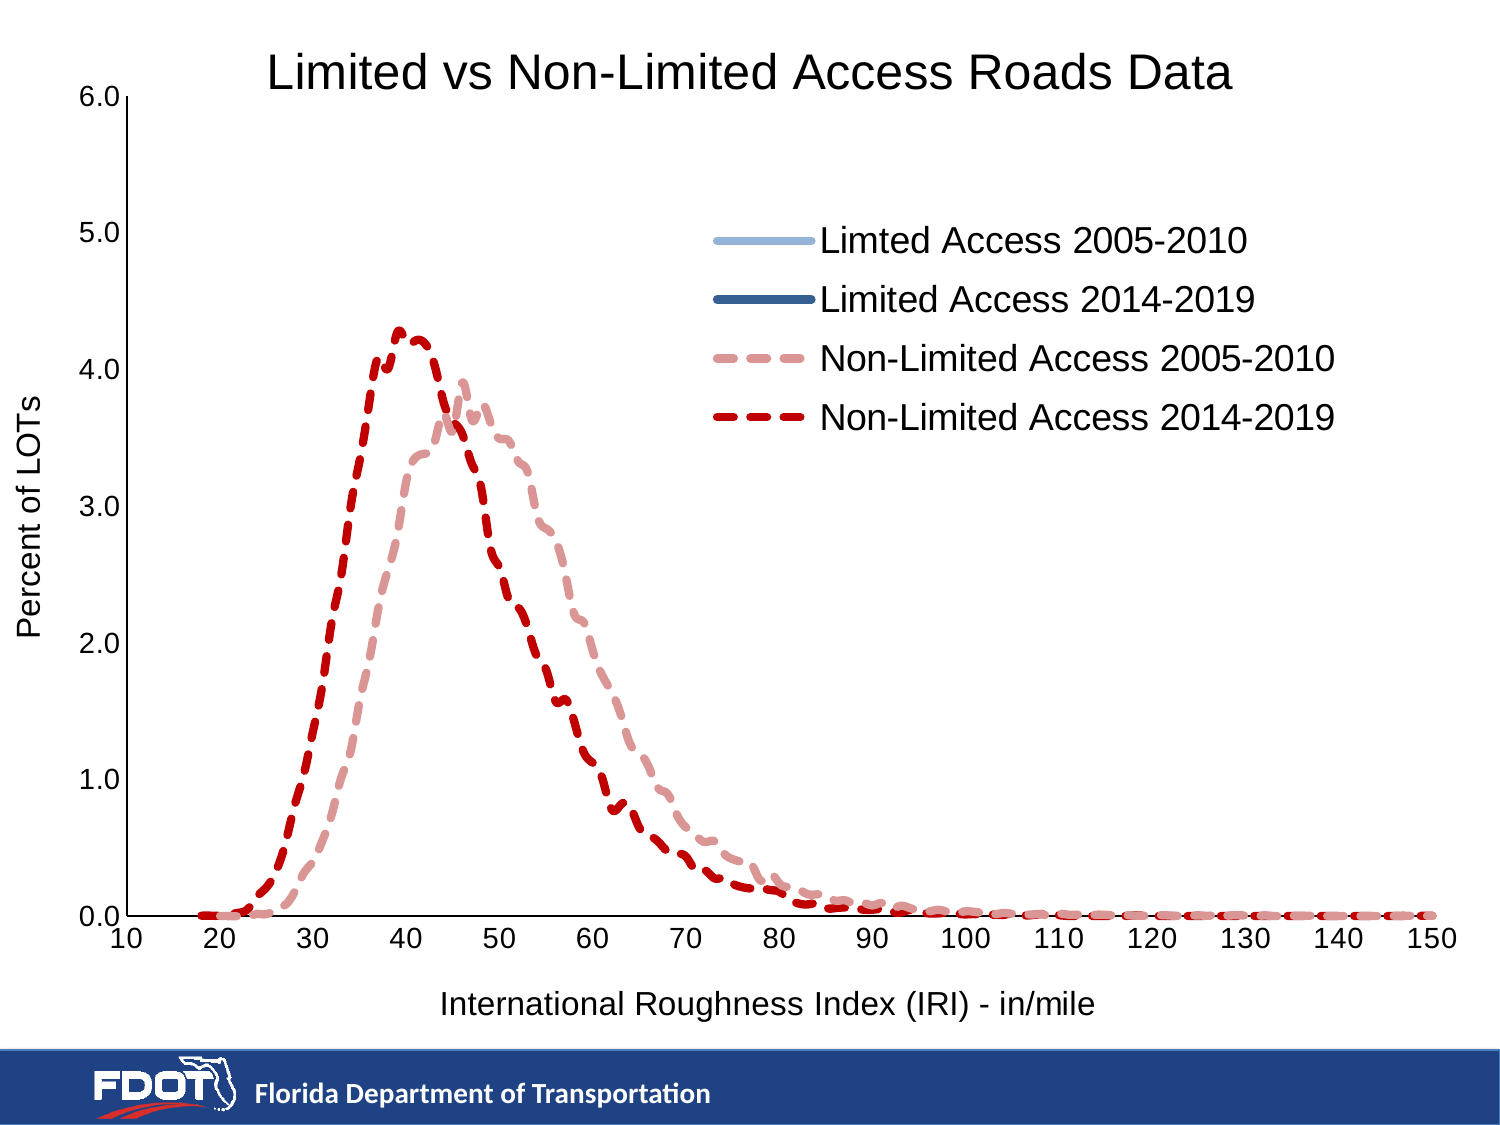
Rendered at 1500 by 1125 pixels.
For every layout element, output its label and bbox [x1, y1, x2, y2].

chart [0, 0, 1500, 1048]
picture [90, 1054, 240, 1121]
